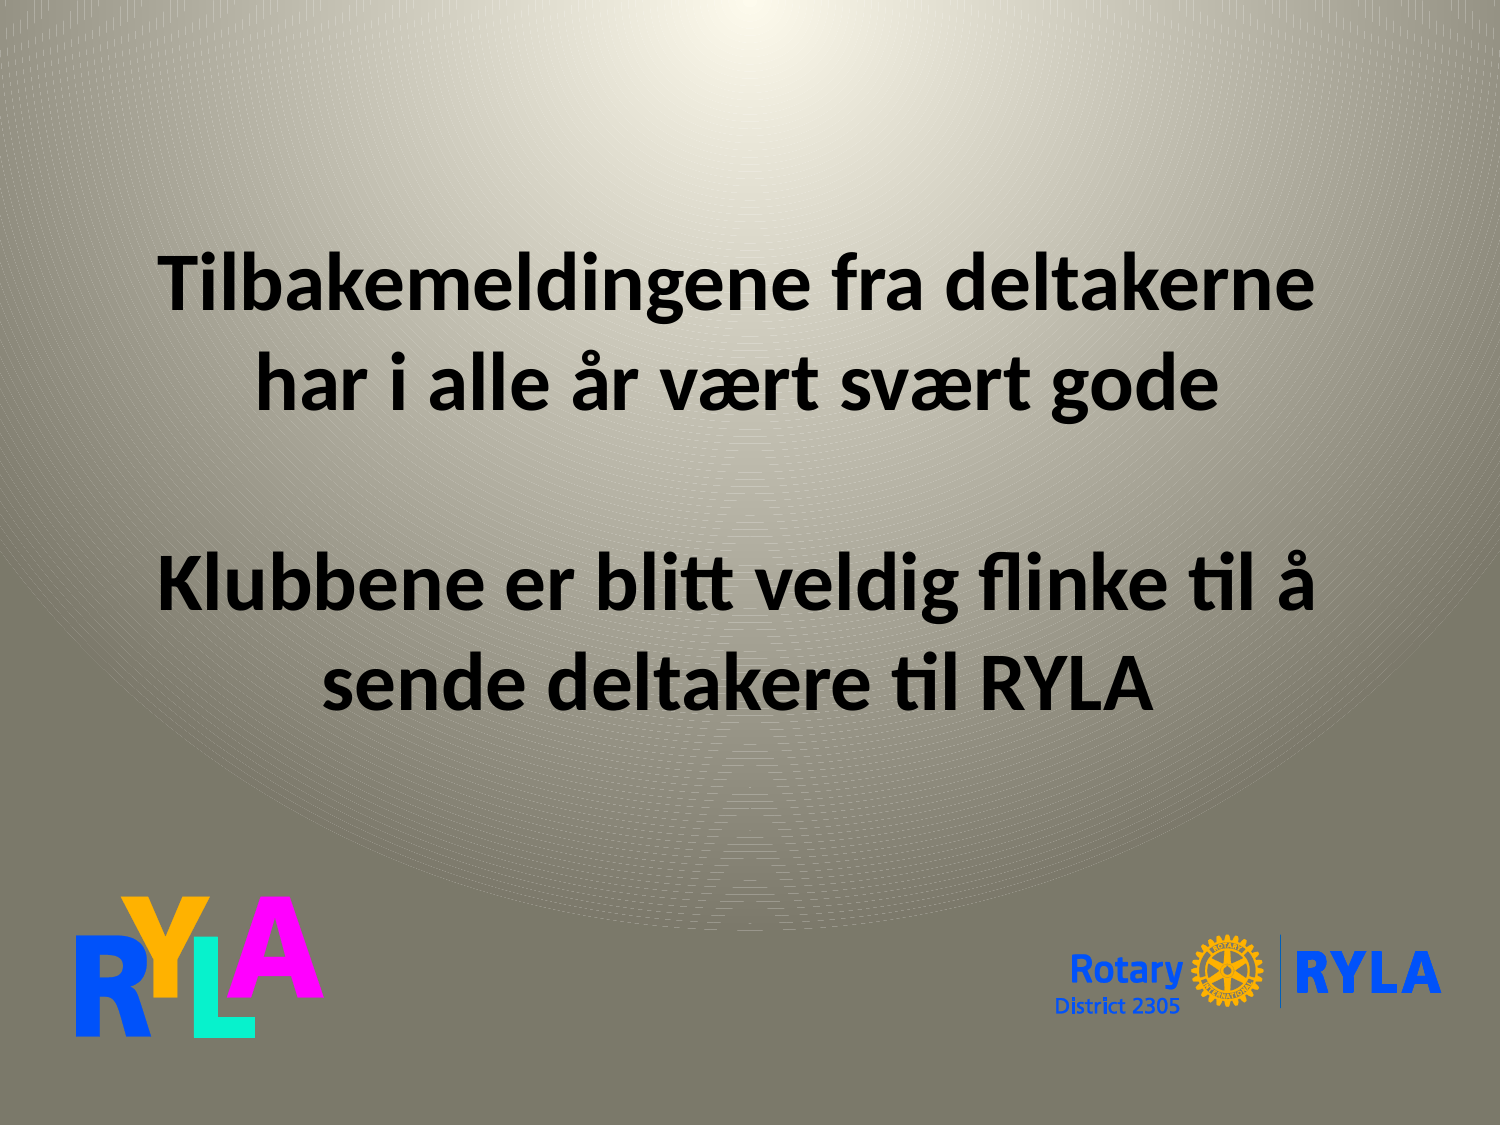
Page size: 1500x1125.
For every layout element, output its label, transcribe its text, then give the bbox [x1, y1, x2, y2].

title Tilbakemeldingene fra deltakerne har i alle år vært svært gode Klubbene er blitt veldig flinke til å sende deltakere til RYLA [100, 361, 1376, 604]
